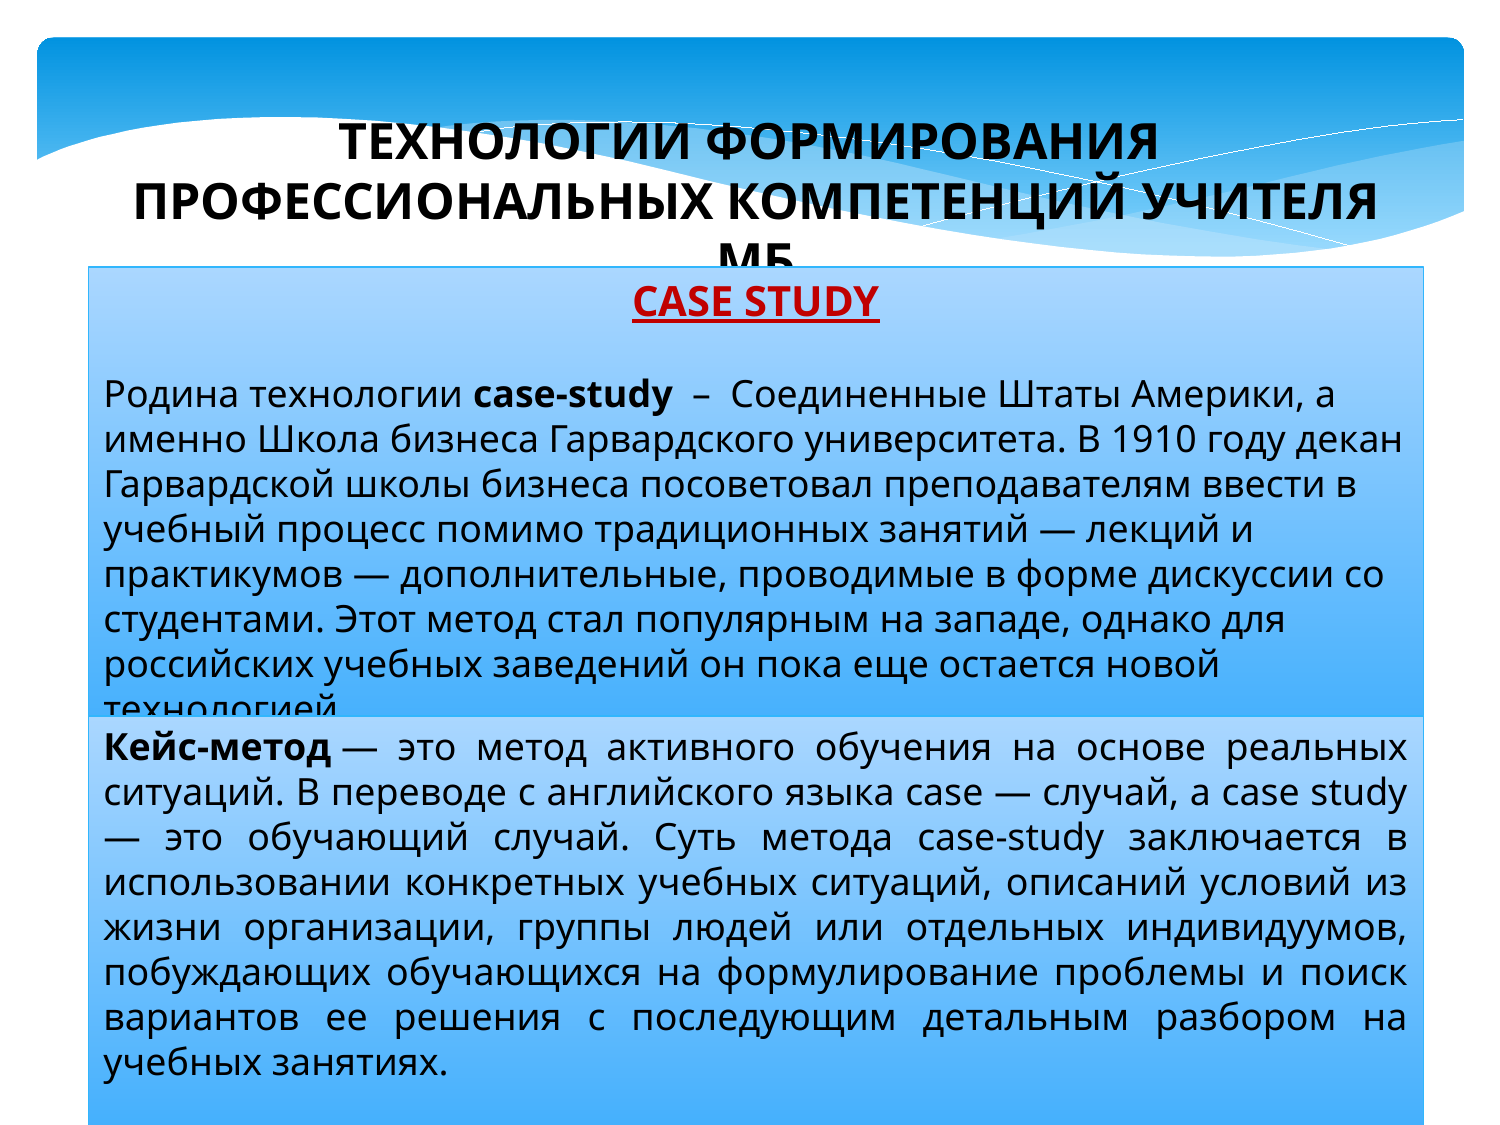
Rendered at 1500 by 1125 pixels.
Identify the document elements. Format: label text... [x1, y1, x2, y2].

text_box ТЕХНОЛОГИИ ФОРМИРОВАНИЯ ПРОФЕССИОНАЛЬНЫХ КОМПЕТЕНЦИЙ УЧИТЕЛЯ МБ [88, 101, 1424, 266]
text_box CASE STUDY Родина технологии case-study – Соединенные Штаты Америки, а именно Школа бизнеса Гарвардского университета. В 1910 году декан Гарвардской школы бизнеса посоветовал преподавателям ввести в учебный процесс помимо традиционных занятий — лекций и практикумов — дополнительные, проводимые в форме дискуссии со студентами. Этот метод стал популярным на западе, однако для российских учебных заведений он пока еще остается новой технологией. [88, 266, 1424, 715]
text_box Кейс-метод — это метод активного обучения на основе реальных ситуаций. В переводе с английского языка case — случай, а case study — это обучающий случай. Суть метода case-study заключается в использовании конкретных учебных ситуаций, описаний условий из жизни организации, группы людей или отдельных индивидуумов, побуждающих обучающихся на формулирование проблемы и поиск вариантов ее решения с последующим детальным разбором на учебных занятиях. [88, 715, 1424, 1125]
